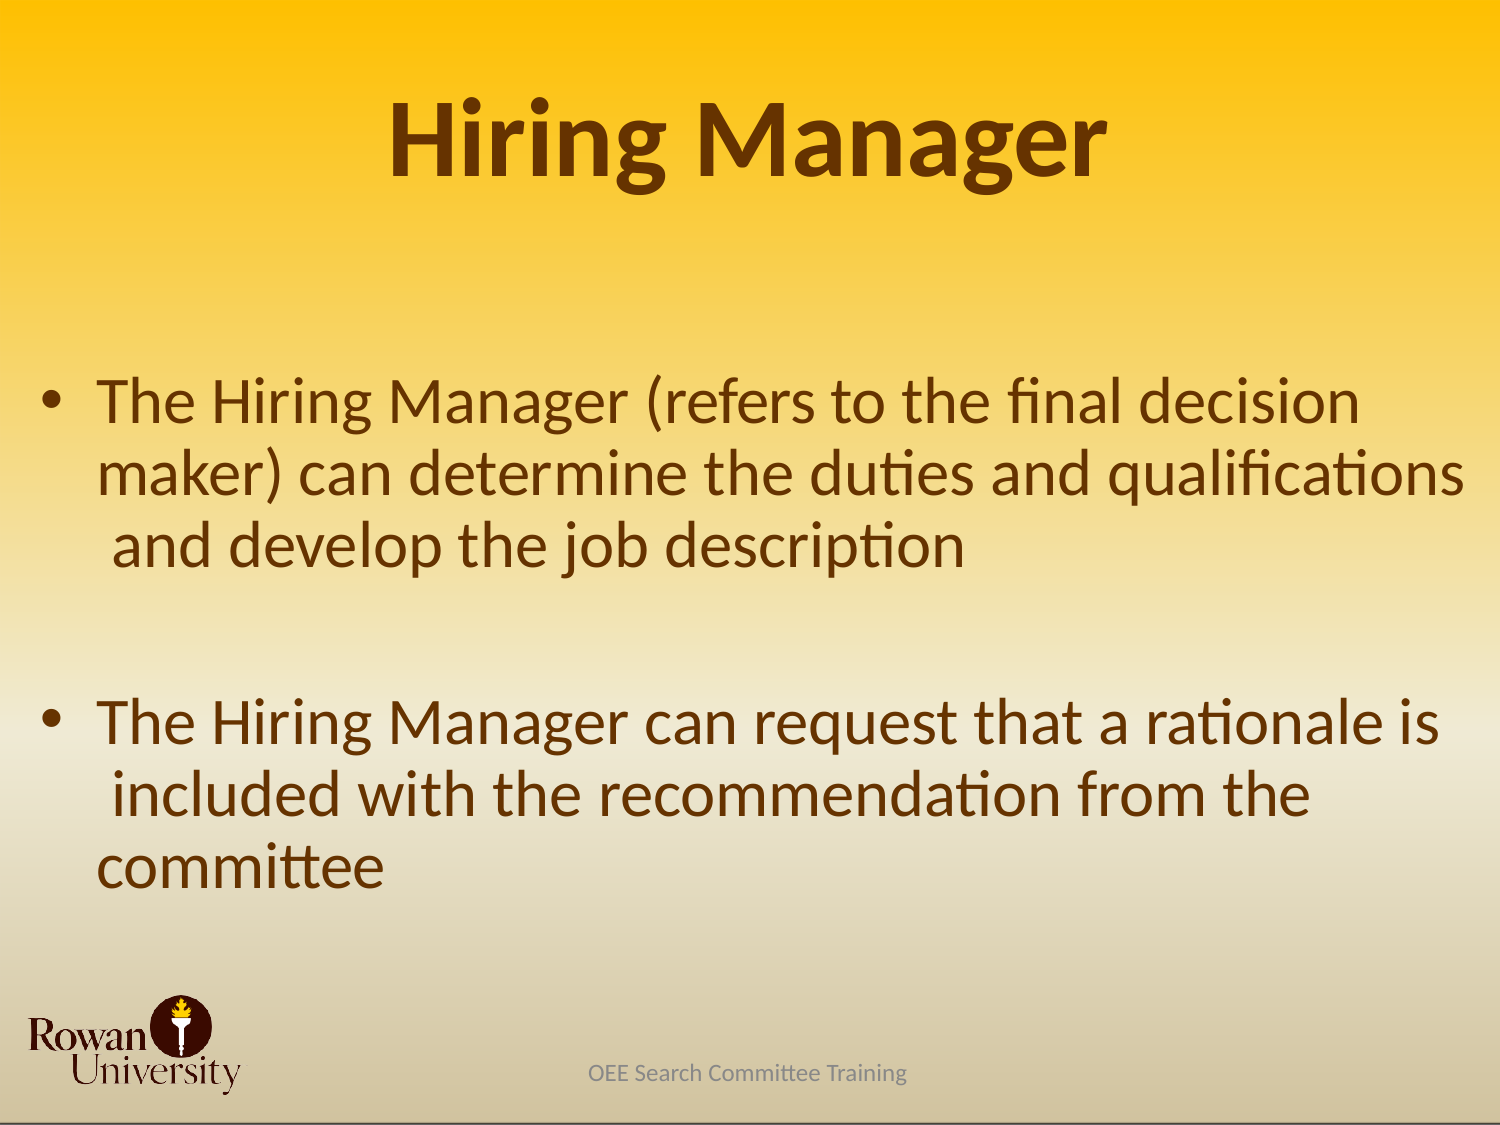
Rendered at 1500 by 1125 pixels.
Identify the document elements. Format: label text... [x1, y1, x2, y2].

picture [0, 0, 1500, 1125]
footer OEE Search Committee Training [586, 1060, 914, 1125]
title Hiring Manager [385, 61, 1114, 252]
text_box [27, 995, 248, 1095]
text_box The Hiring Manager (refers to the final decision maker) can determine the duties and qualifications and develop the job description The Hiring Manager can request that a rationale is included with the recommendation from the committee [37, 356, 1478, 902]
